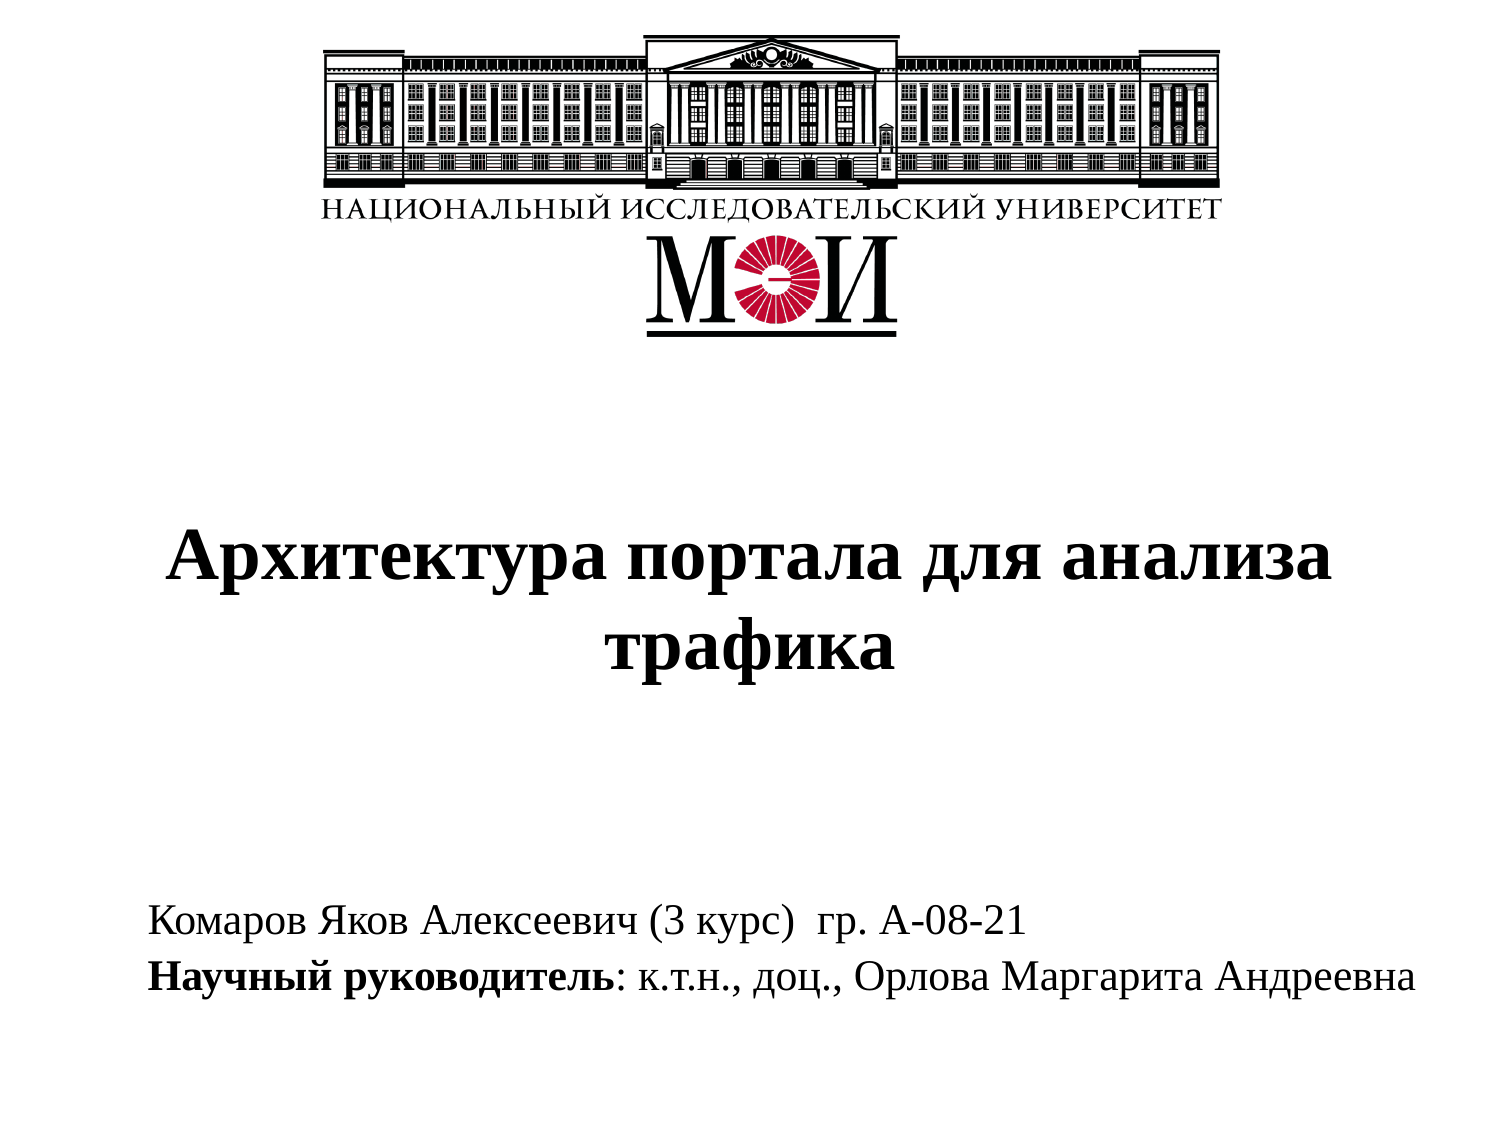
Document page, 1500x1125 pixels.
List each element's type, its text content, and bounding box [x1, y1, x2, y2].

picture [321, 35, 1222, 337]
subtitle Научный руководитель: к.т.н., доц., Орлова Маргарита Андреевна [147, 946, 1453, 1034]
text_box Комаров Яков Алексеевич (3 курс) гр. А-08-21 [132, 883, 1416, 959]
title Архитектура портала для анализа трафика [112, 412, 1388, 777]
